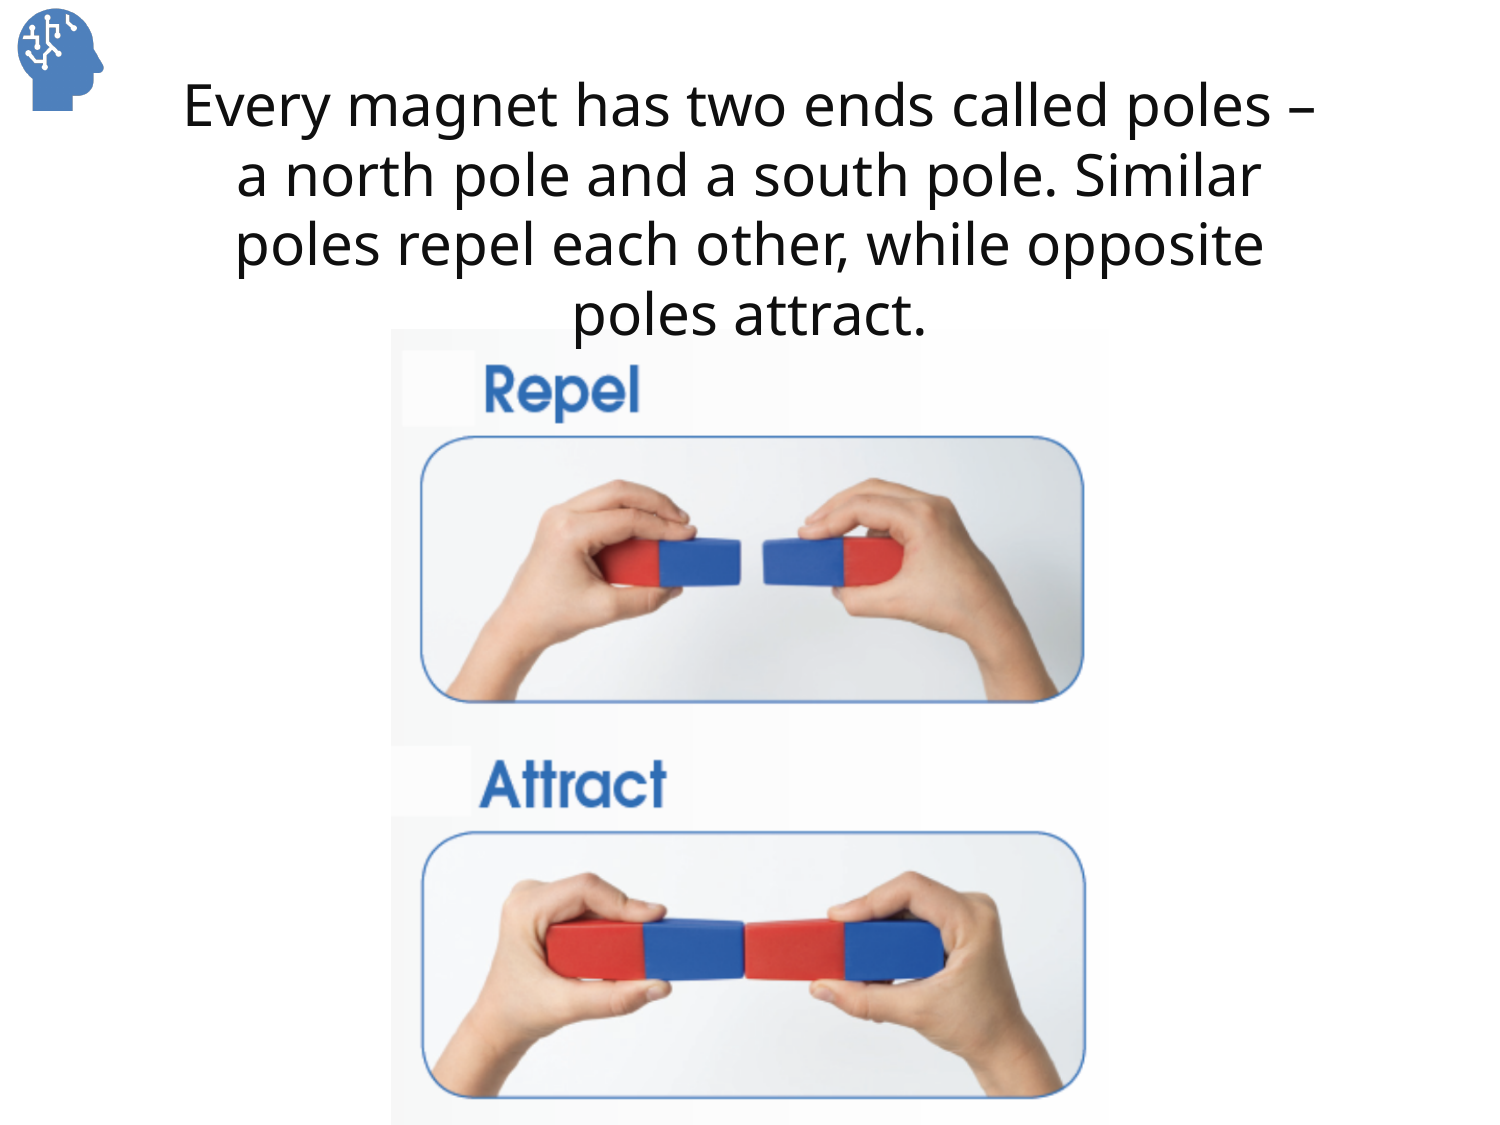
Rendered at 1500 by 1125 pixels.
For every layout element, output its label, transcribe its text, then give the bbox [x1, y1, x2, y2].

text_box [0, 0, 121, 121]
text_box Every magnet has two ends called poles – a north pole and a south pole. Similar poles repel each other, while opposite poles attract. [149, 60, 1351, 355]
picture [391, 328, 1109, 1125]
